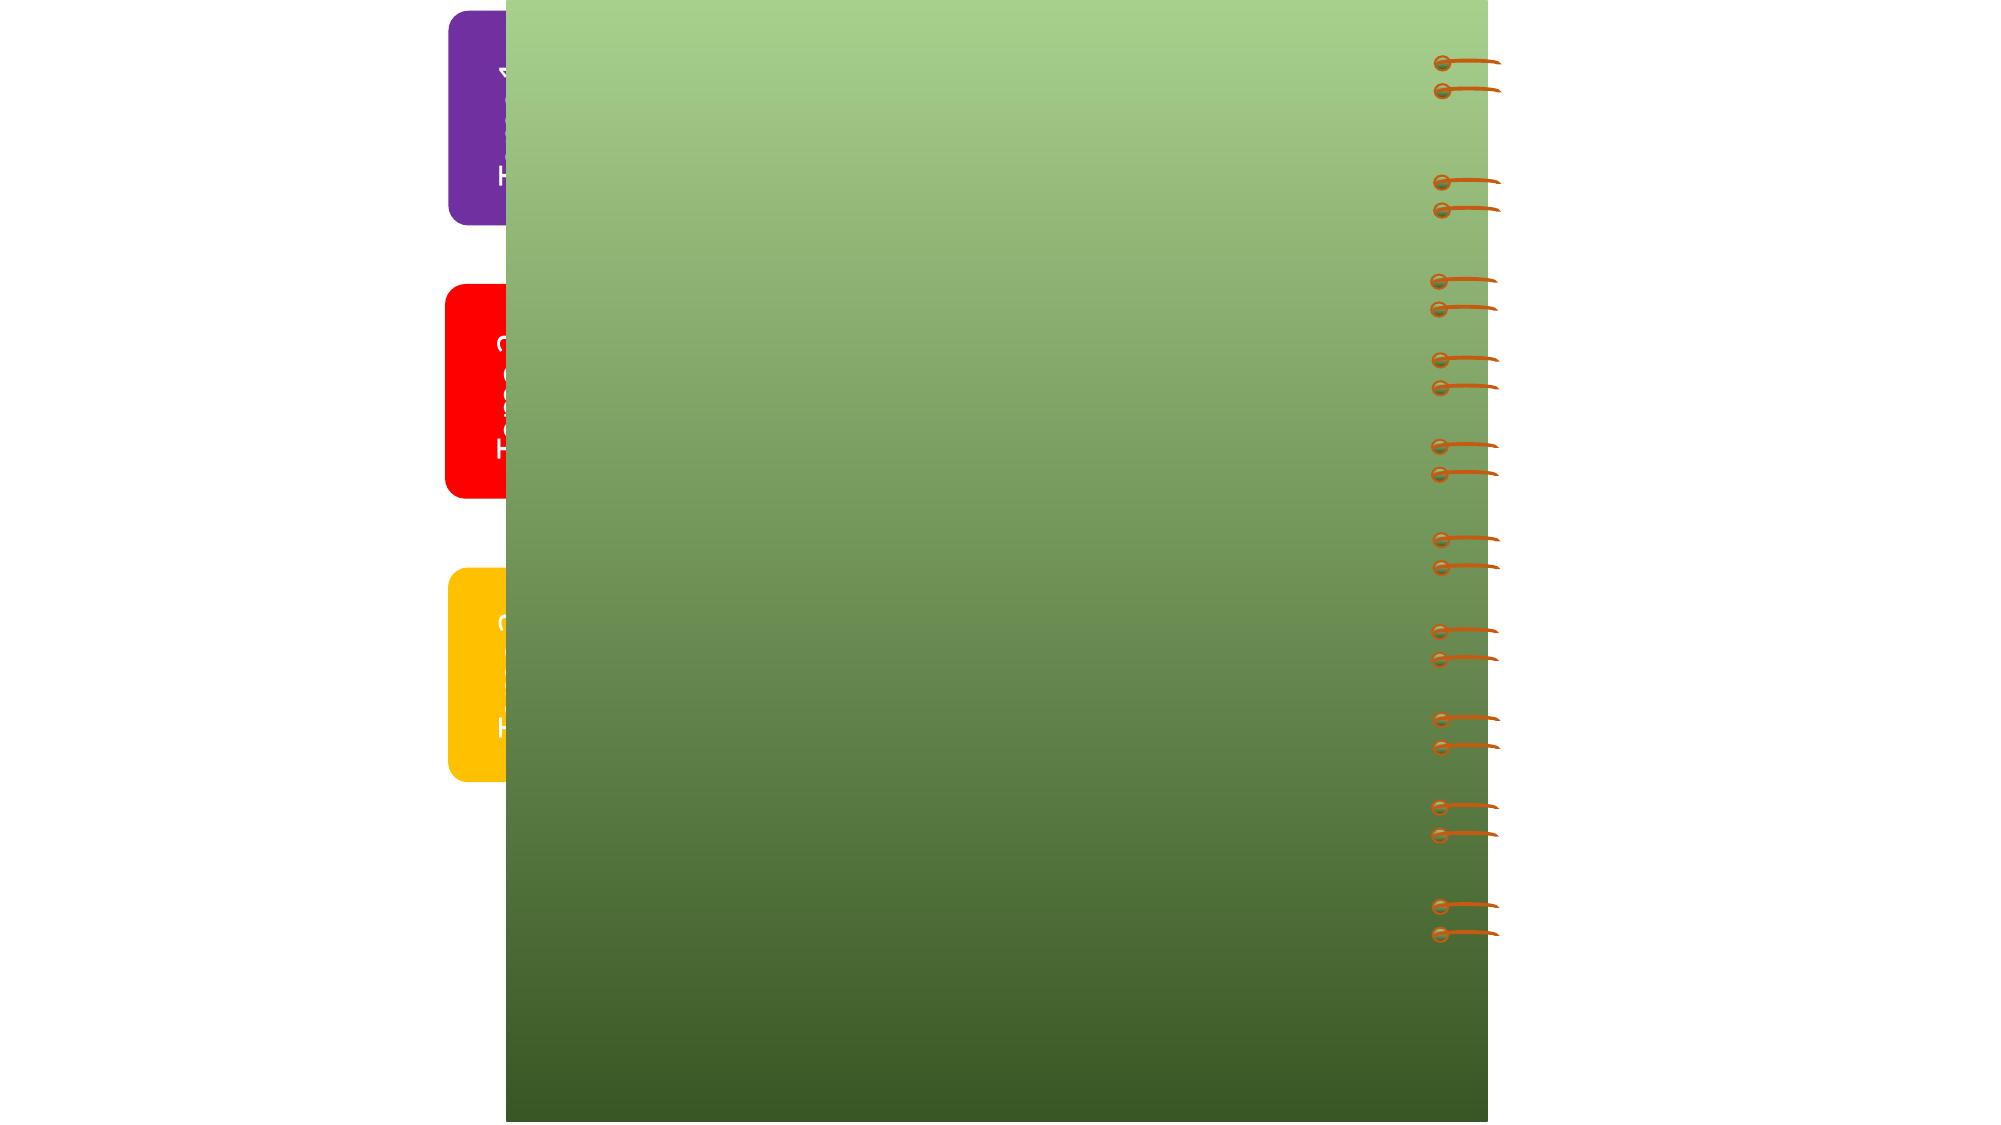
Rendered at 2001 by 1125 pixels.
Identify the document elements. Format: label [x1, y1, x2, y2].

text_box [444, 0, 1500, 1122]
